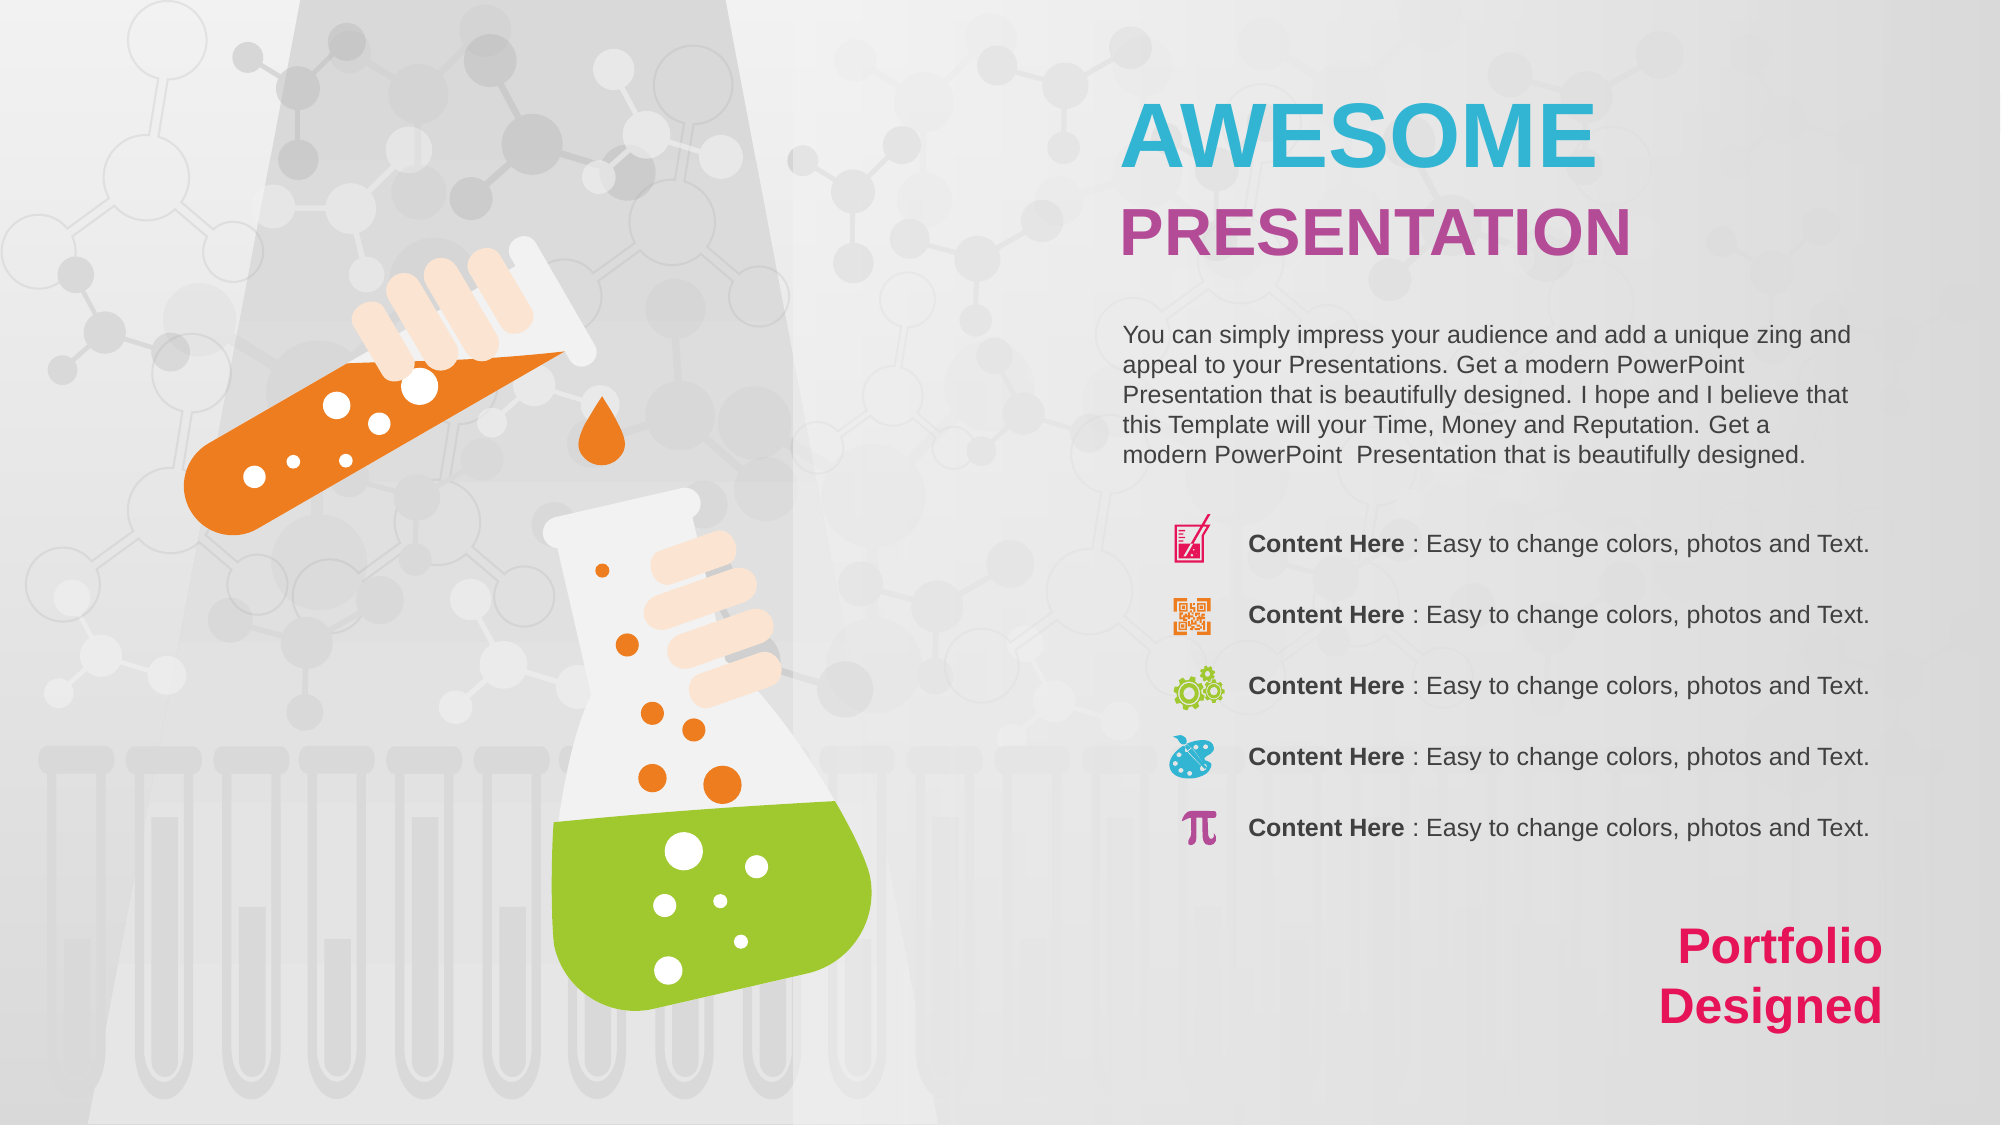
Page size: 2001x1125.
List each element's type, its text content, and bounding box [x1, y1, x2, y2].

text_box [1173, 512, 1213, 564]
text_box Content Here : Easy to change colors, photos and Text. [1233, 803, 1898, 849]
text_box Content Here : Easy to change colors, photos and Text. [1233, 733, 1898, 778]
text_box [1180, 809, 1218, 847]
text_box PRESENTATION [1104, 181, 1874, 277]
text_box [577, 394, 626, 467]
text_box [1172, 664, 1226, 712]
text_box [1168, 734, 1215, 780]
text_box Portfolio Designed [1602, 906, 1898, 1042]
text_box You can simply impress your audience and add a unique zing and appeal to your Presentations. Get a modern PowerPoint Presentation that is beautifully designed. I hope and I believe that this Template will your Time, Money and Reputation. Get a modern PowerPoint Presentation that is beautifully designed. [1104, 311, 1874, 476]
text_box Content Here : Easy to change colors, photos and Text. [1233, 662, 1898, 707]
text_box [532, 502, 870, 996]
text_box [163, 228, 570, 489]
text_box Content Here : Easy to change colors, photos and Text. [1233, 591, 1898, 636]
text_box AWESOME [1104, 68, 1874, 181]
text_box [1173, 597, 1212, 636]
text_box Content Here : Easy to change colors, photos and Text. [1233, 520, 1898, 566]
